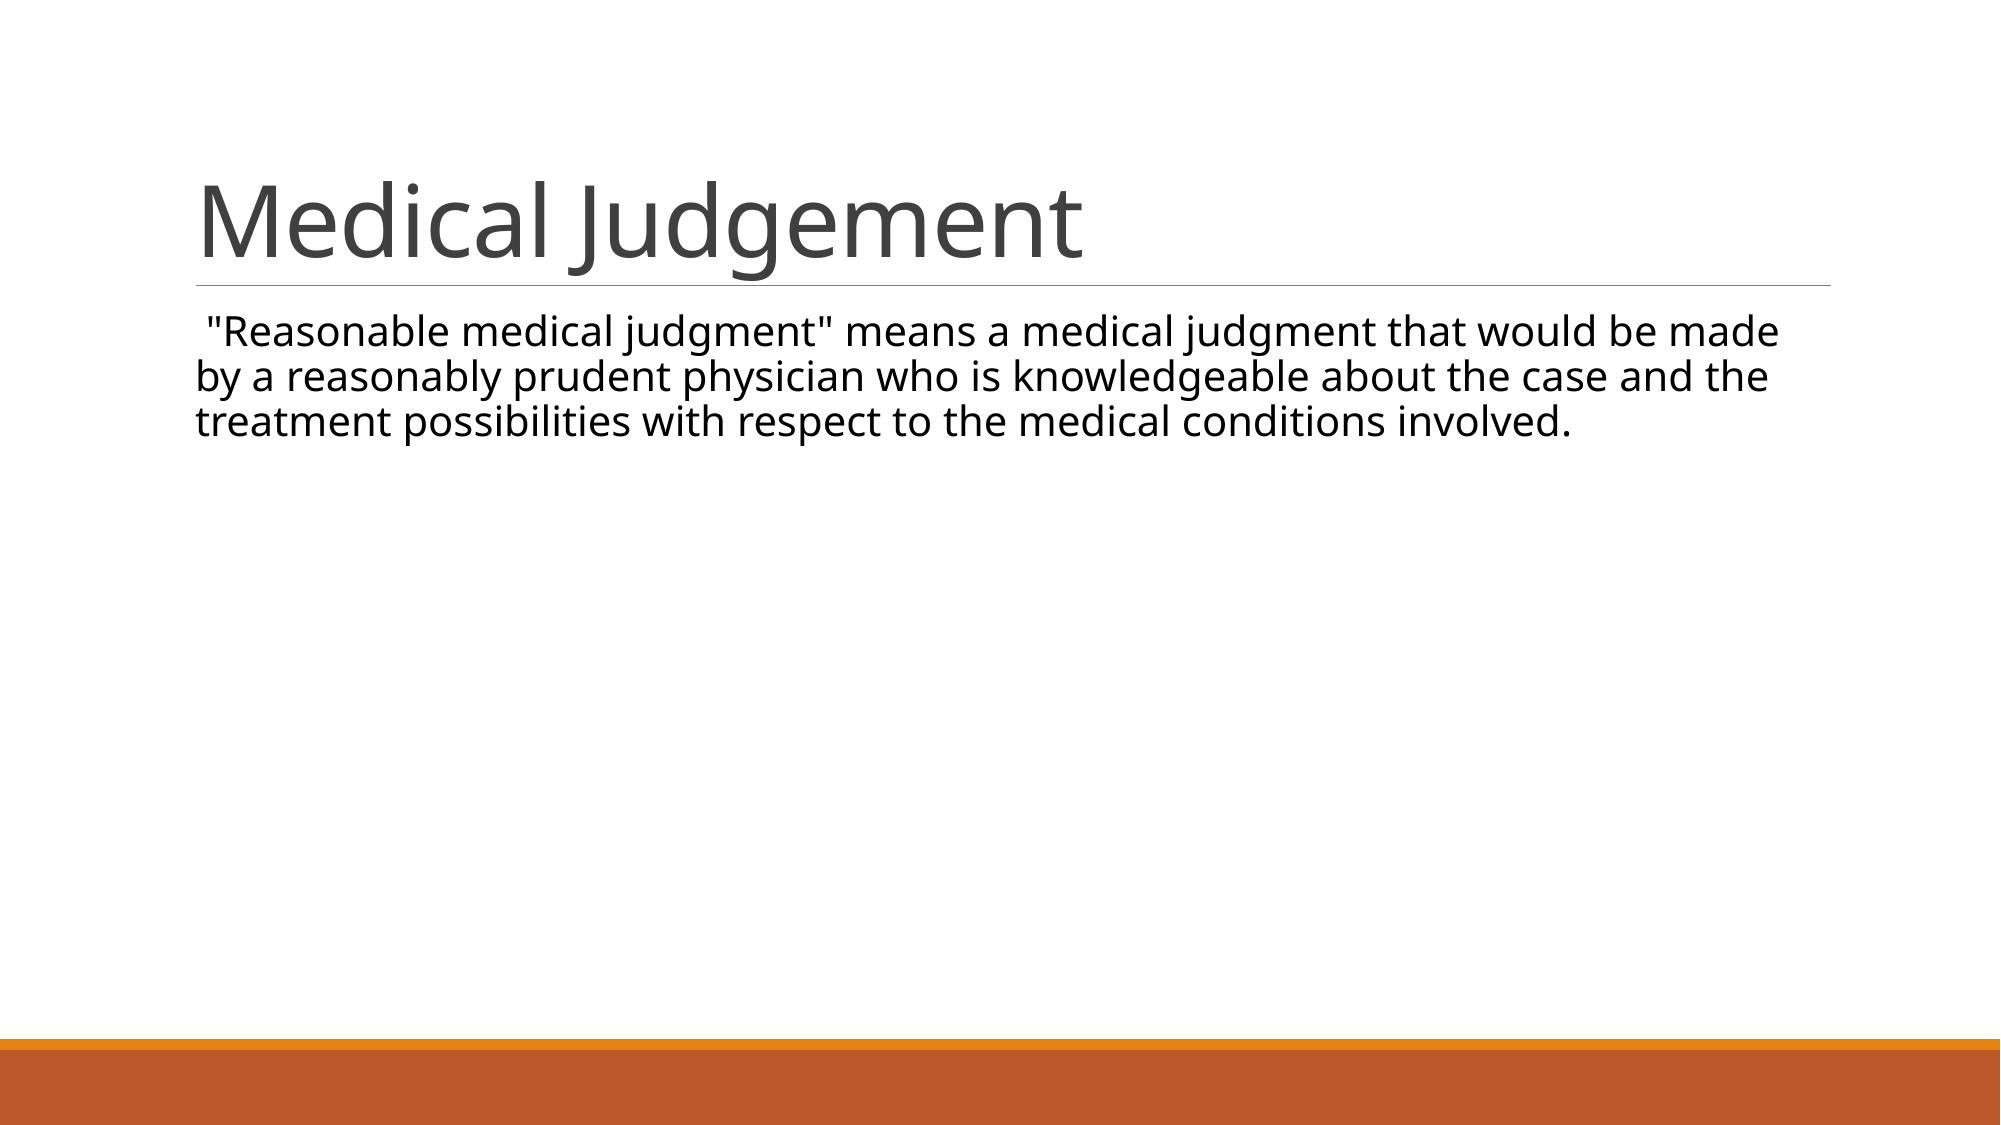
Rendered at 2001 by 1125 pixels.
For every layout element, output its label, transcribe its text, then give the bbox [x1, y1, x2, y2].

list "Reasonable medical judgment" means a medical judgment that would be made by a reasonably prudent physician who is knowledgeable about the case and the treatment possibilities with respect to the medical conditions involved. [180, 302, 1830, 963]
title Medical Judgement [180, 47, 1830, 285]
